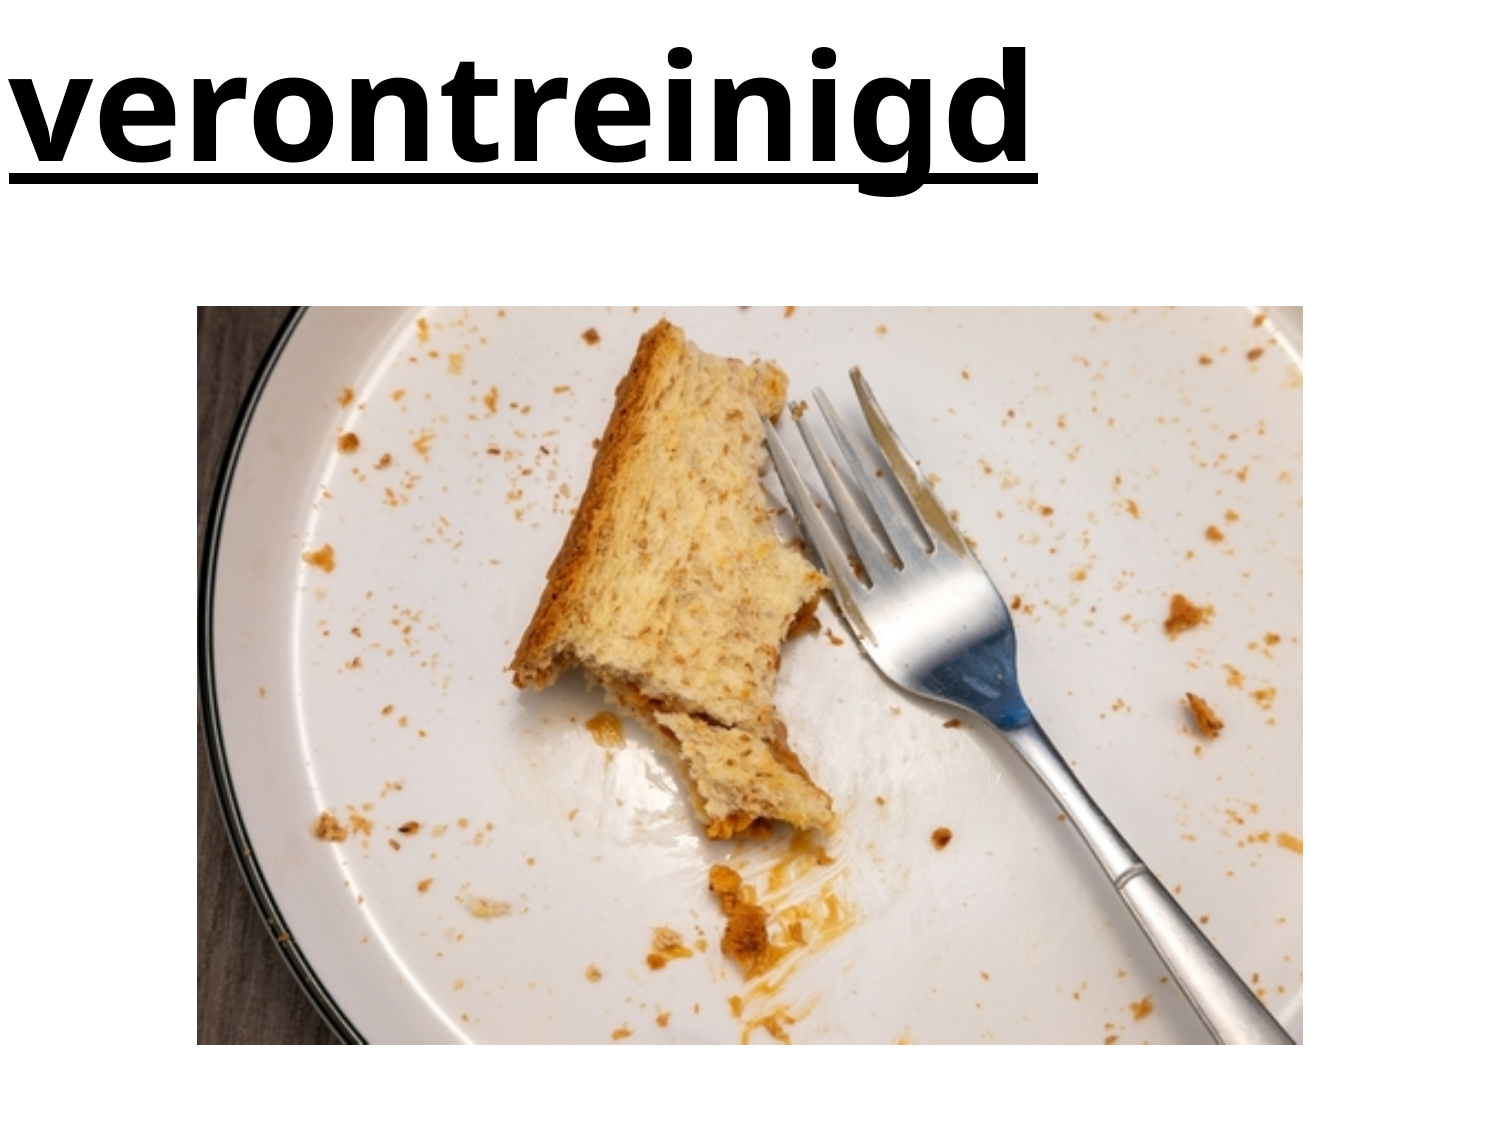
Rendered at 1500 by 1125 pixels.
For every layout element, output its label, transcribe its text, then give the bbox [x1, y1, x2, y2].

picture [197, 306, 1303, 1046]
text_box verontreinigd [0, 4, 1500, 199]
